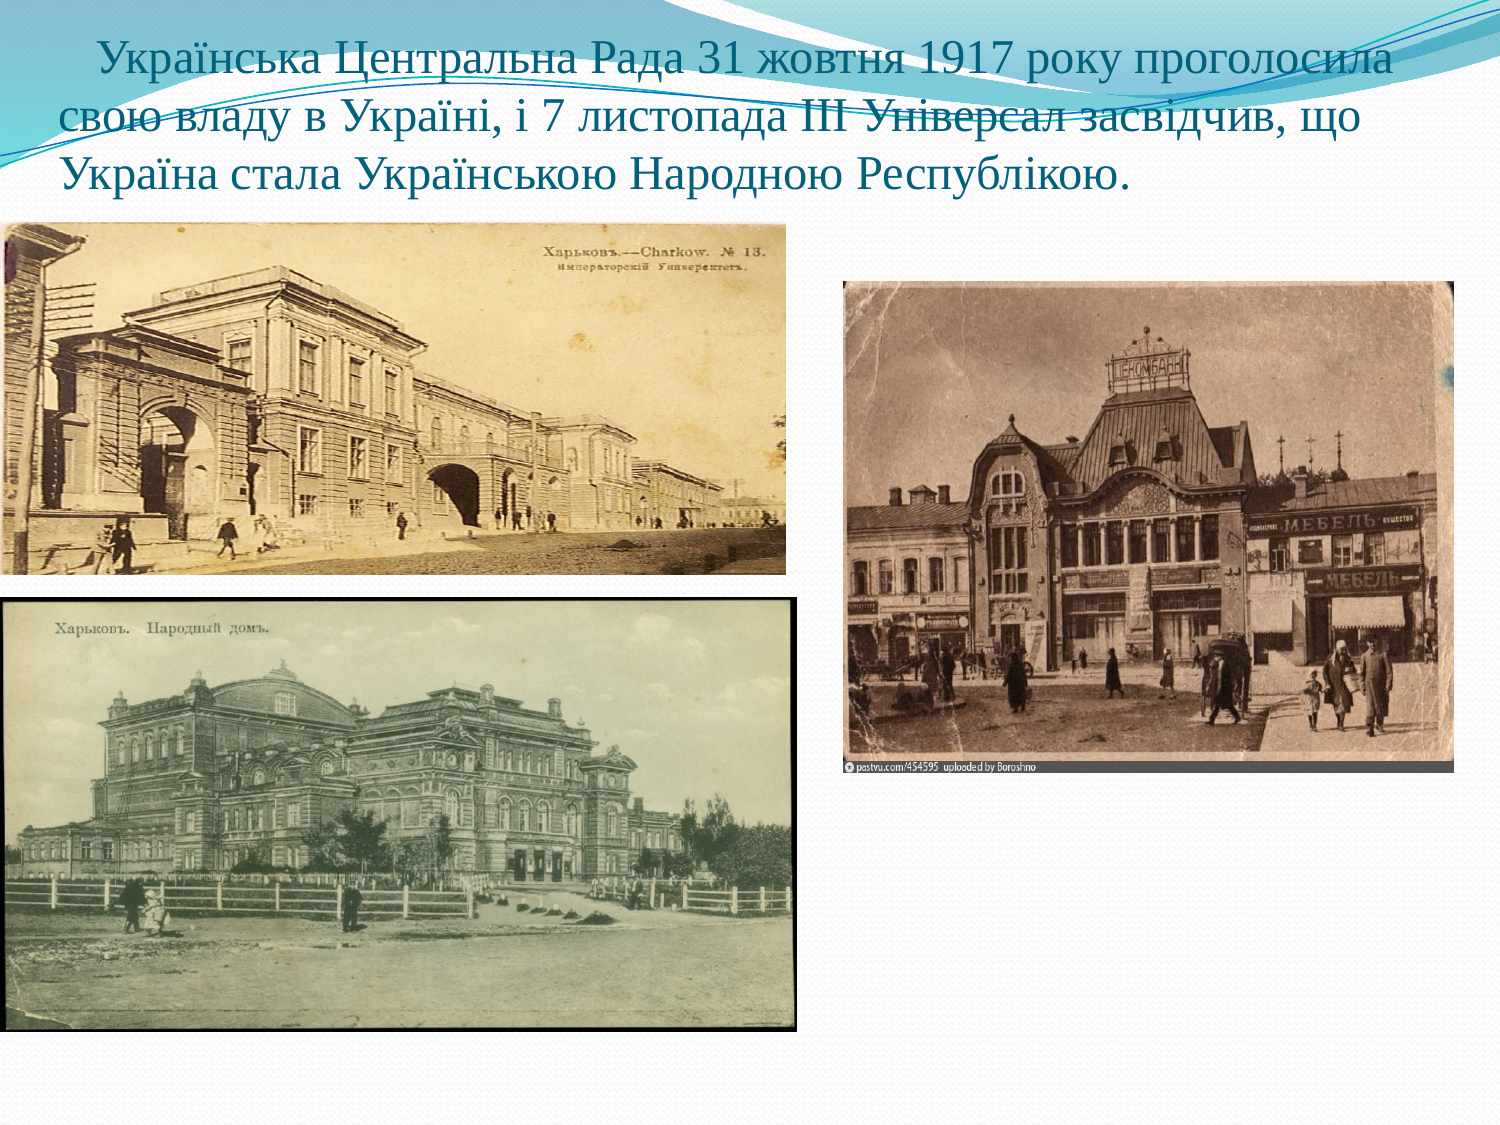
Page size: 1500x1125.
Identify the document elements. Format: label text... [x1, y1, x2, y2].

picture [0, 597, 798, 1032]
title Українська Центральна Рада 31 жовтня 1917 року проголосила свою владу в Україні, і 7 листопада ІІІ Універсал засвідчив, що Україна стала Українською Народною Республікою. [58, 0, 1422, 200]
picture [0, 222, 786, 575]
picture [843, 280, 1454, 773]
